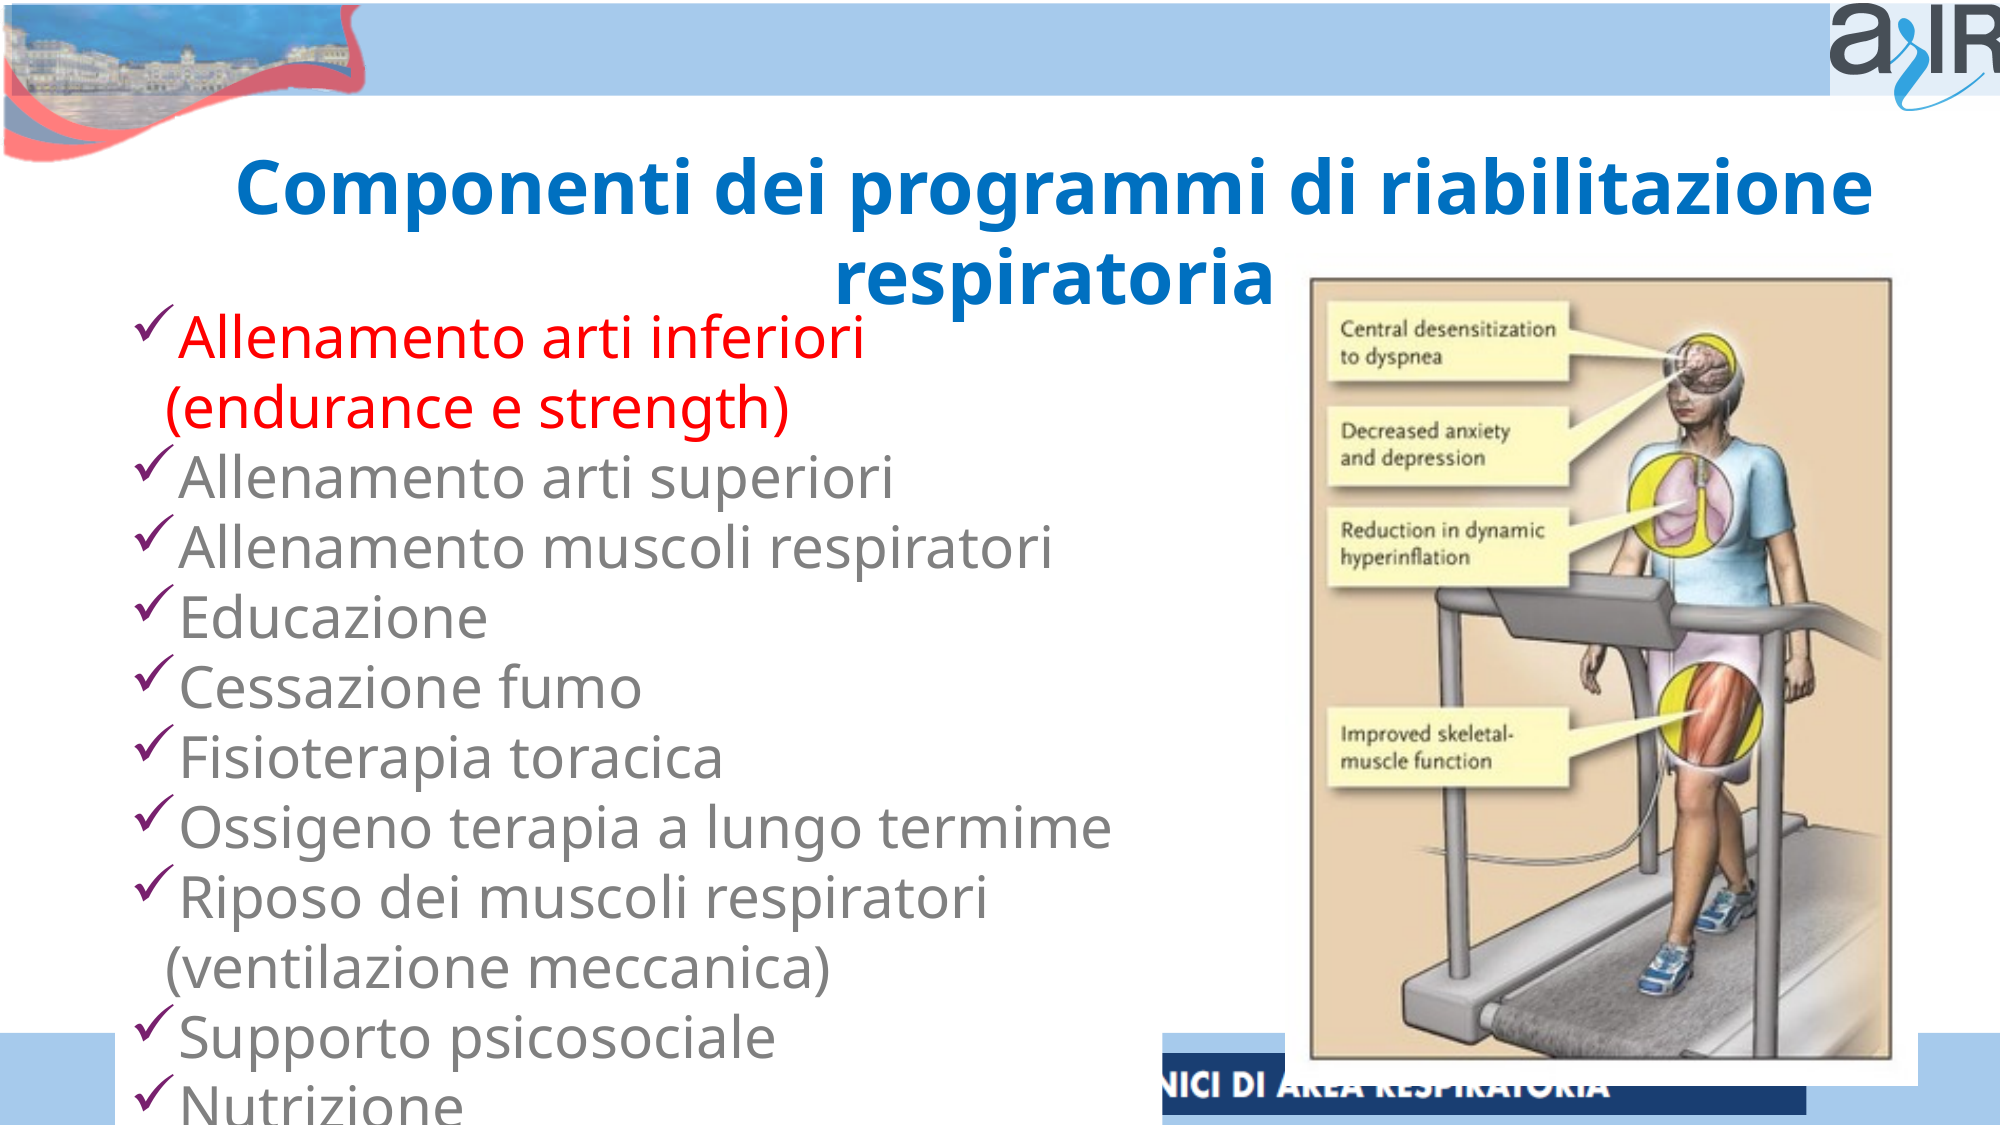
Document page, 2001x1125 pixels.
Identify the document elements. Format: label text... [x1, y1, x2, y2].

text_box [10, 2, 2000, 97]
picture [1830, 3, 2000, 112]
text_box Allenamento arti inferiori (endurance e strength) Allenamento arti superiori Allenamento muscoli respiratori Educazione Cessazione fumo Fisioterapia toracica Ossigeno terapia a lungo termime Riposo dei muscoli respiratori (ventilazione meccanica) Supporto psicosociale Nutrizione [115, 293, 1163, 1125]
text_box Componenti dei programmi di riabilitazione respiratoria [193, 131, 1918, 327]
text_box [0, 1031, 115, 1125]
picture [0, 5, 389, 184]
picture [192, 253, 1918, 1115]
text_box [1163, 1031, 2000, 1125]
